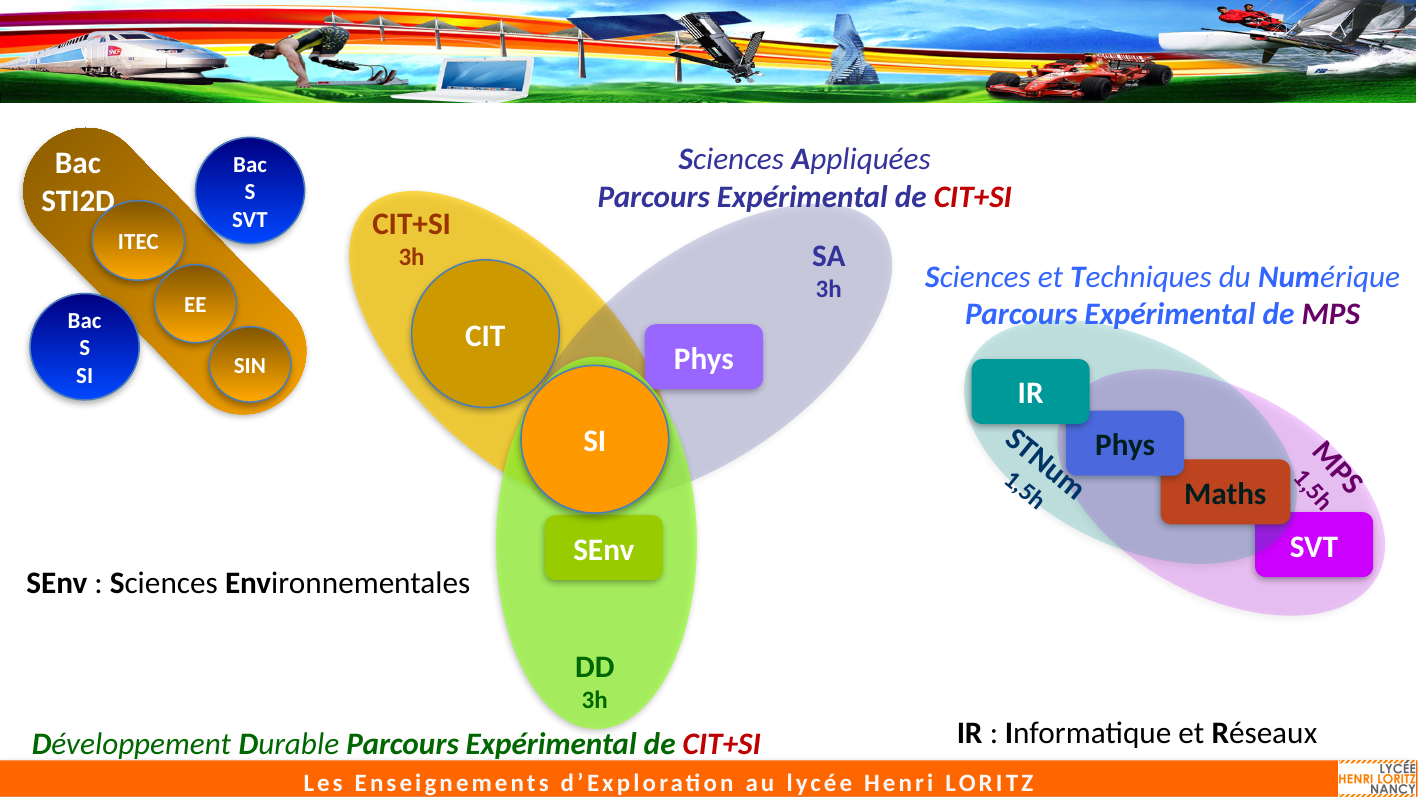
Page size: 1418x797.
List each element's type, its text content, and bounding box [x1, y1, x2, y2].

text_box CIT [410, 259, 491, 354]
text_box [11, 356, 782, 762]
picture [0, 0, 1417, 104]
text_box CIT+SI 3h [370, 203, 453, 271]
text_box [496, 138, 1017, 457]
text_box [0, 760, 1417, 797]
text_box [348, 190, 491, 354]
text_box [23, 96, 305, 447]
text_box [909, 255, 1417, 759]
